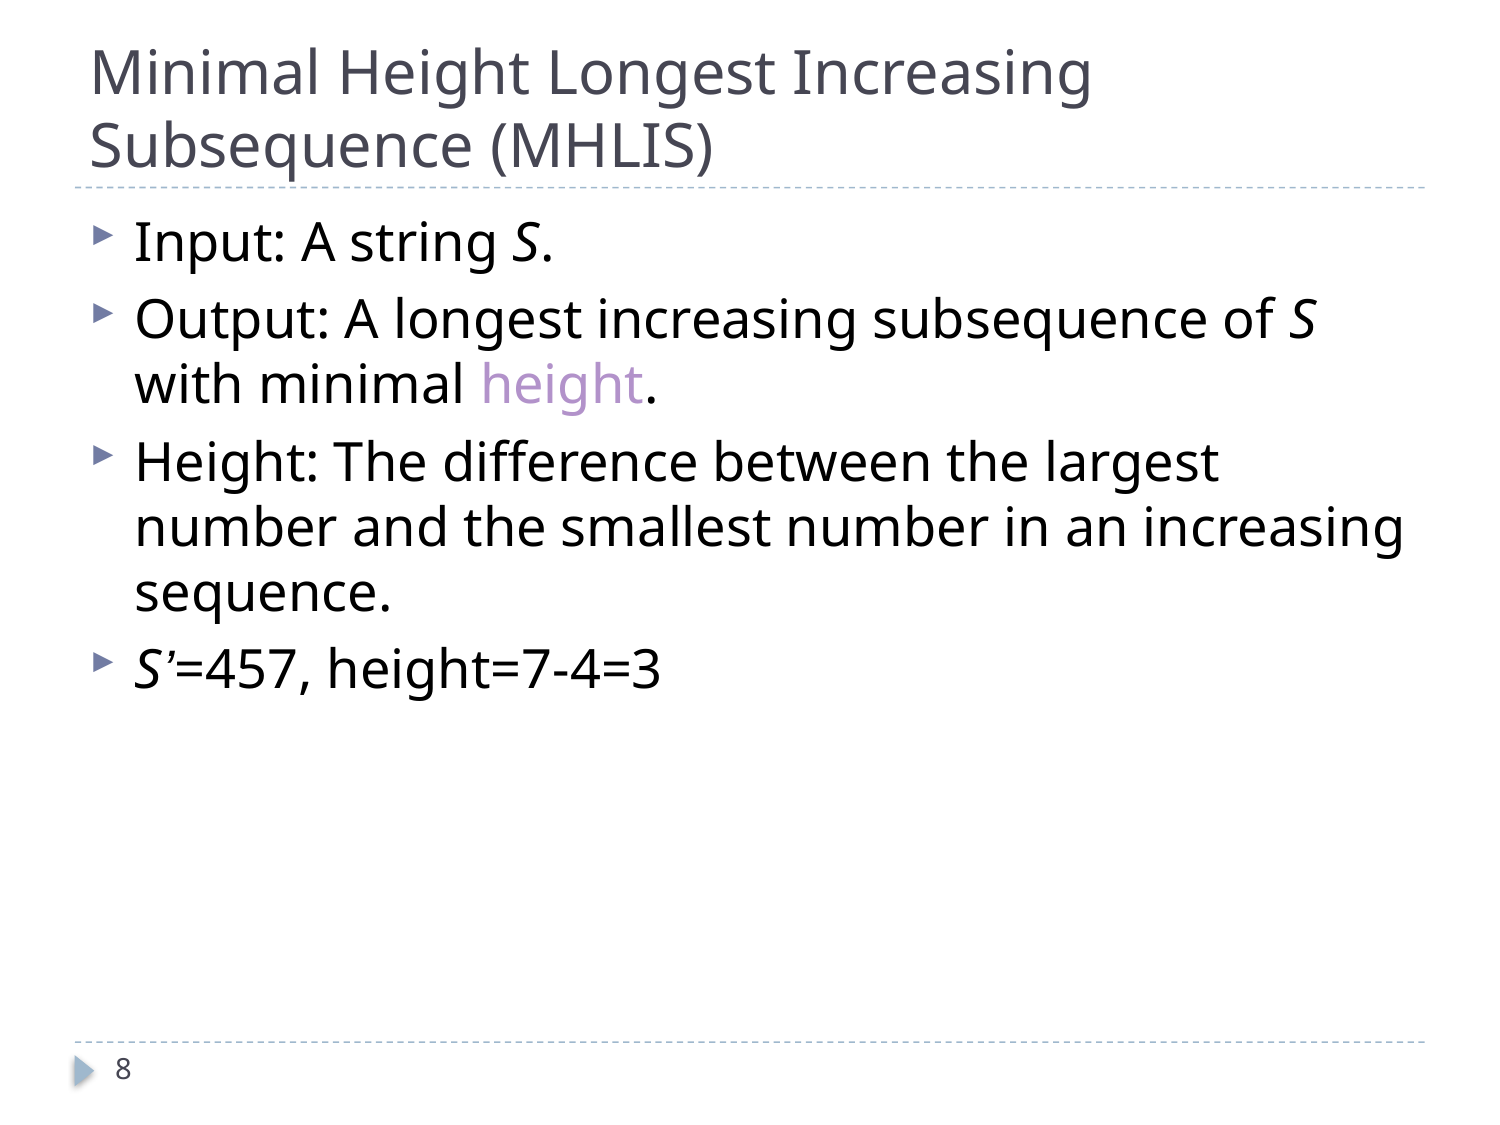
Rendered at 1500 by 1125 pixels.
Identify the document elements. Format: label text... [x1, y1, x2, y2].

list Input: A string S. Output: A longest increasing subsequence of S with minimal height. Height: The difference between the largest number and the smallest number in an increasing sequence. S’=457, height=7-4=3 [75, 200, 1425, 1010]
title Minimal Height Longest Increasing Subsequence (MHLIS) [75, 24, 1425, 188]
slide_number 8 [100, 1042, 426, 1103]
